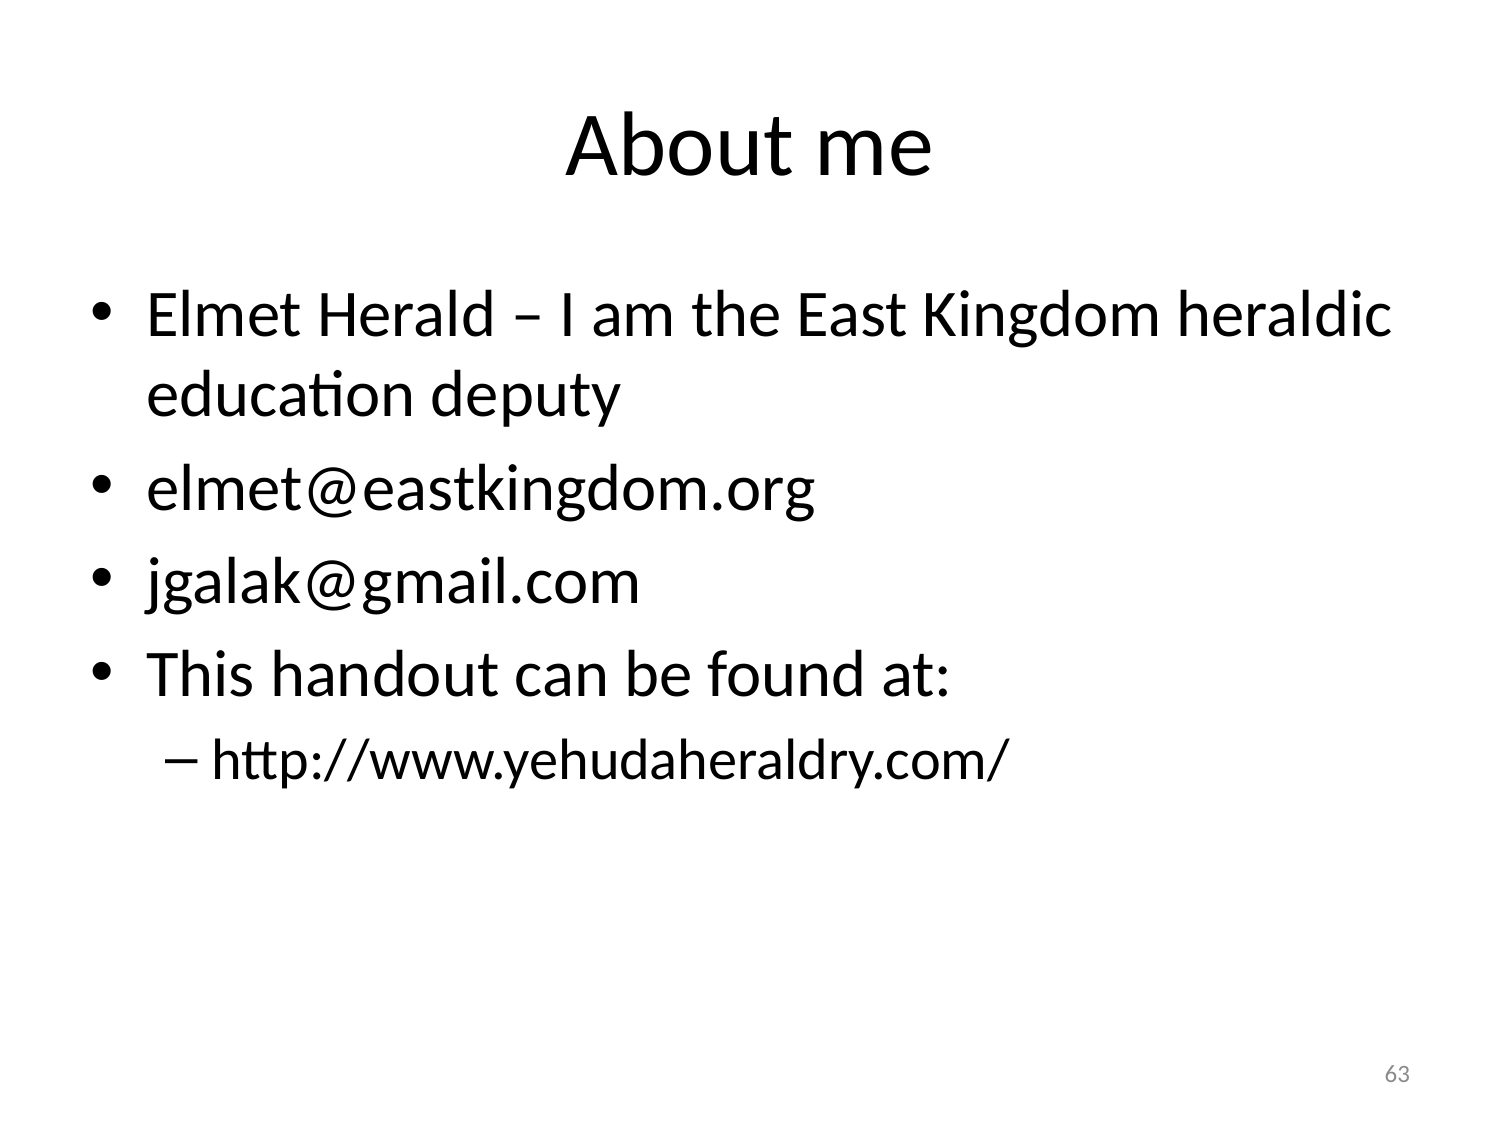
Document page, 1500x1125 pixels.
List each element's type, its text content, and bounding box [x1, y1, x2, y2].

list Elmet Herald – I am the East Kingdom heraldic education deputy elmet@eastkingdom.org jgalak@gmail.com This handout can be found at: http://www.yehudaheraldry.com/ [74, 262, 1426, 1006]
slide_number 63 [1074, 1042, 1425, 1103]
title About me [74, 44, 1426, 233]
